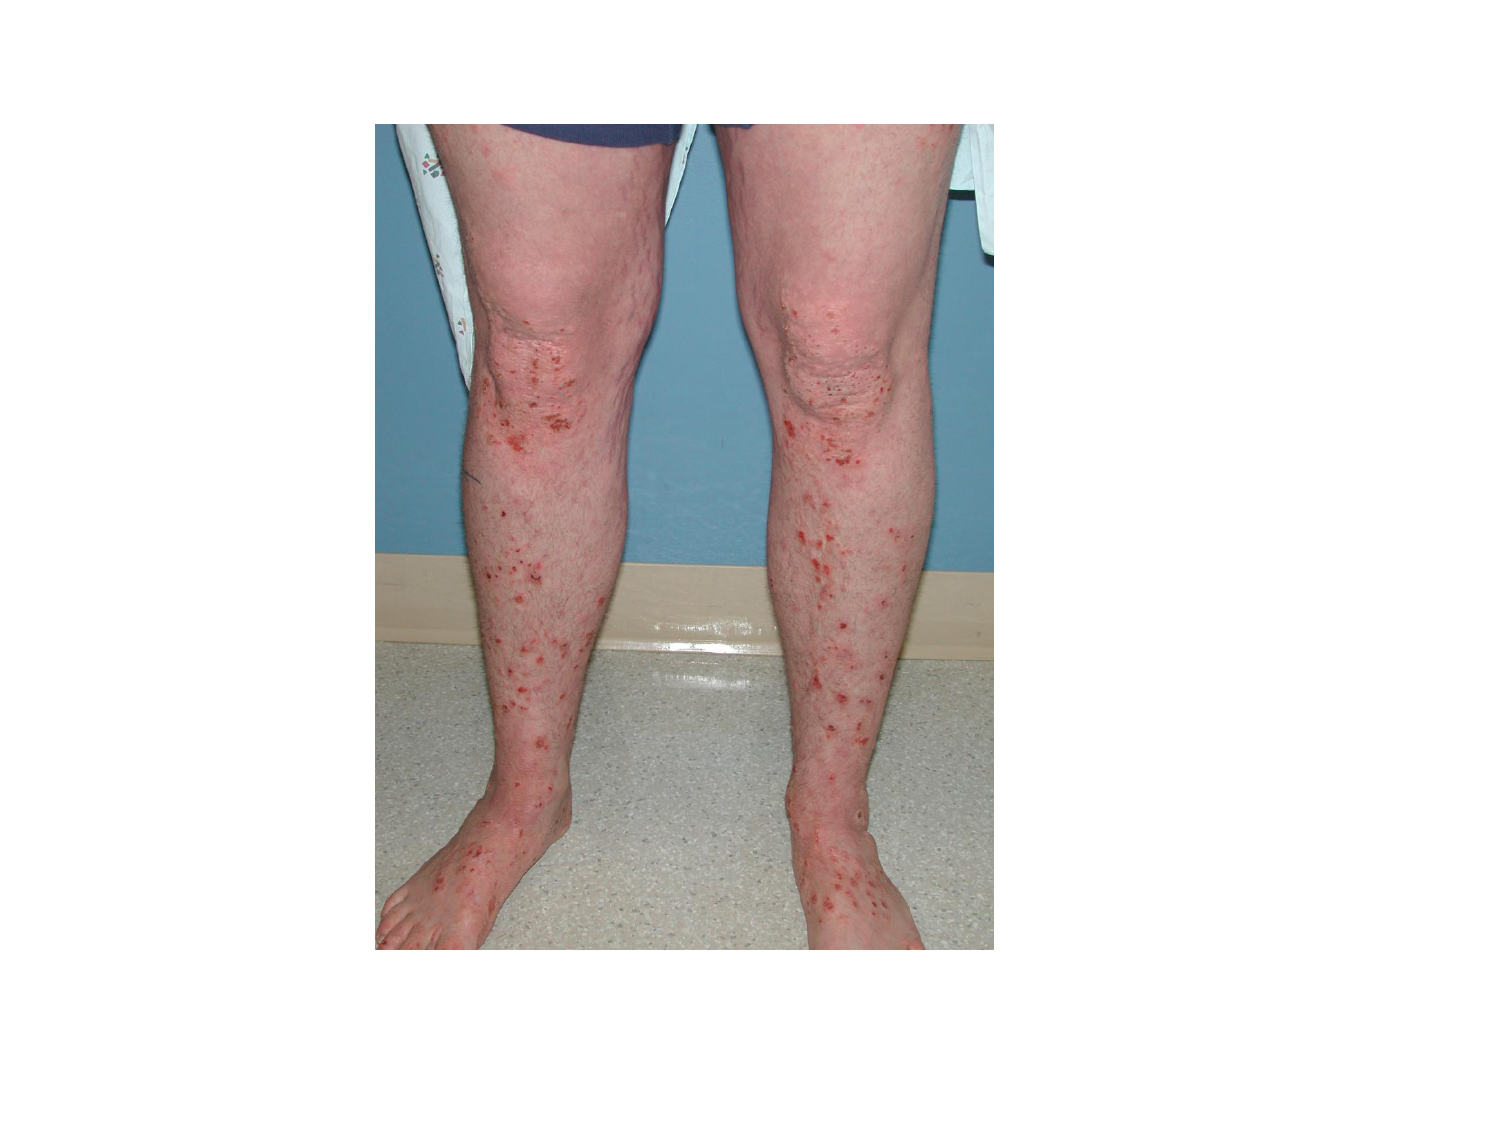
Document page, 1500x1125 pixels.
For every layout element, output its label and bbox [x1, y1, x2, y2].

picture [374, 124, 994, 951]
